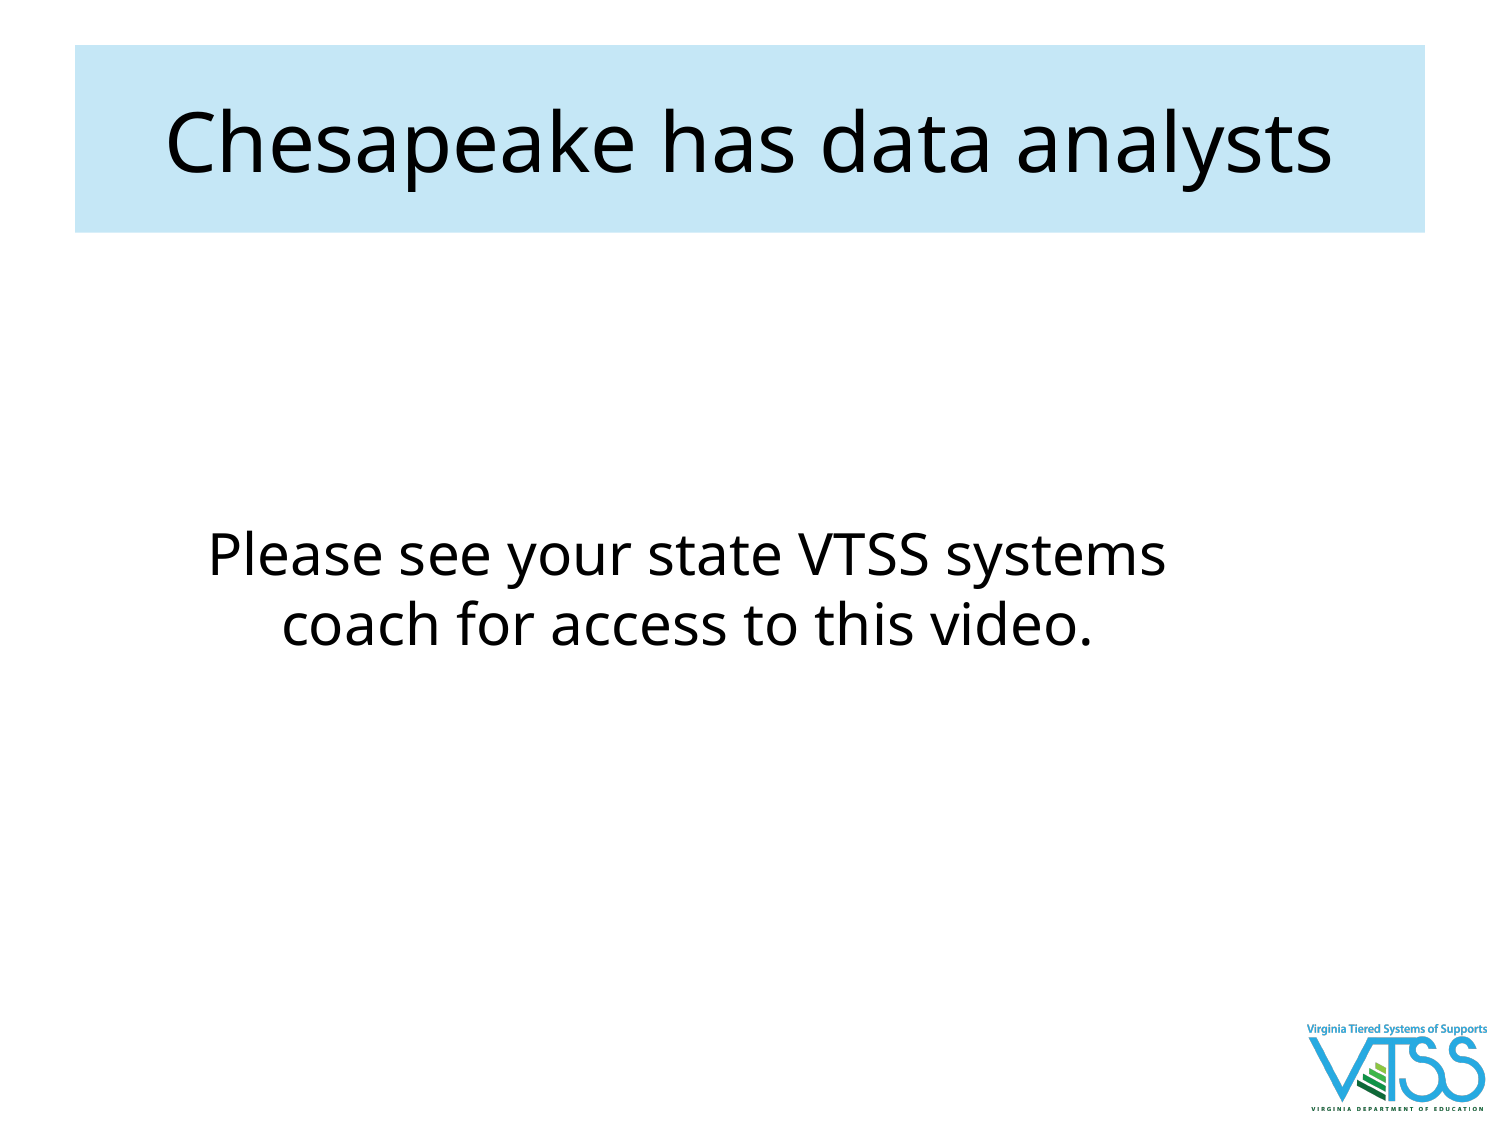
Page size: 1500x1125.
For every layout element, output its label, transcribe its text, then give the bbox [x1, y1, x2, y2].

picture [1307, 1024, 1487, 1111]
text_box Please see your state VTSS systems coach for access to this video. [124, 509, 1250, 665]
title Chesapeake has data analysts [73, 43, 1427, 235]
